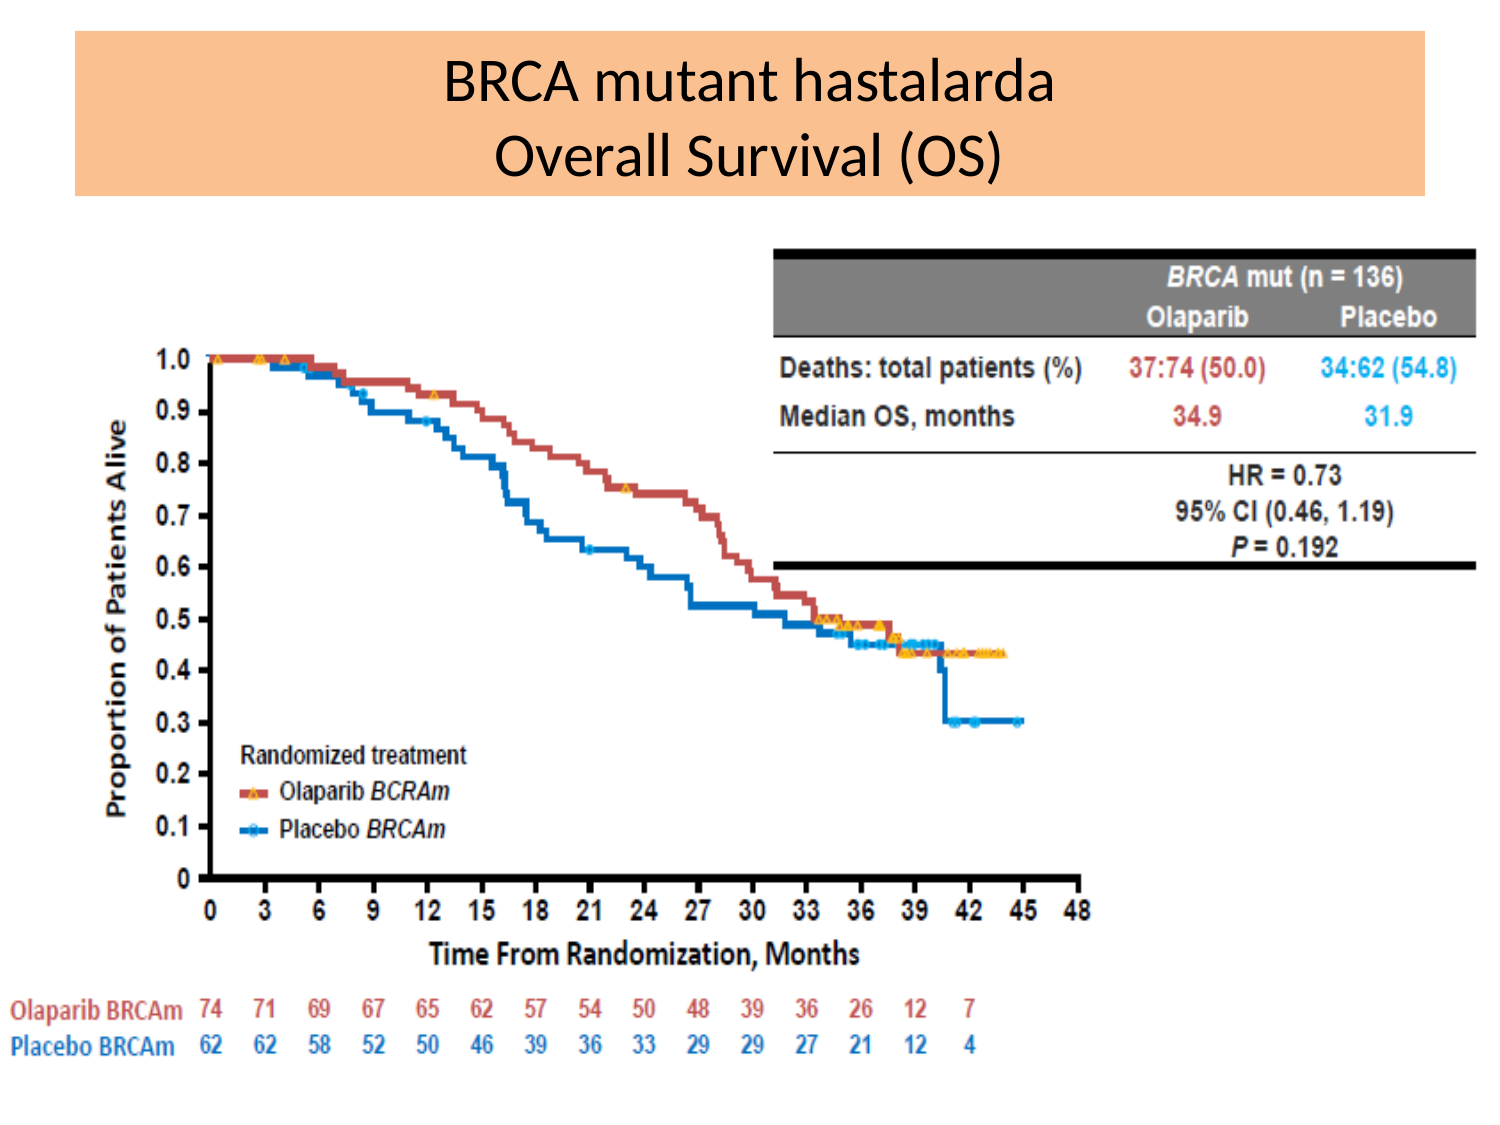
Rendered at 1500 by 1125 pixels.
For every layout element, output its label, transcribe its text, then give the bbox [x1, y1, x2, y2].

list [0, 243, 1480, 1071]
title BRCA mutant hastalarda Overall Survival (OS) [75, 30, 1425, 197]
